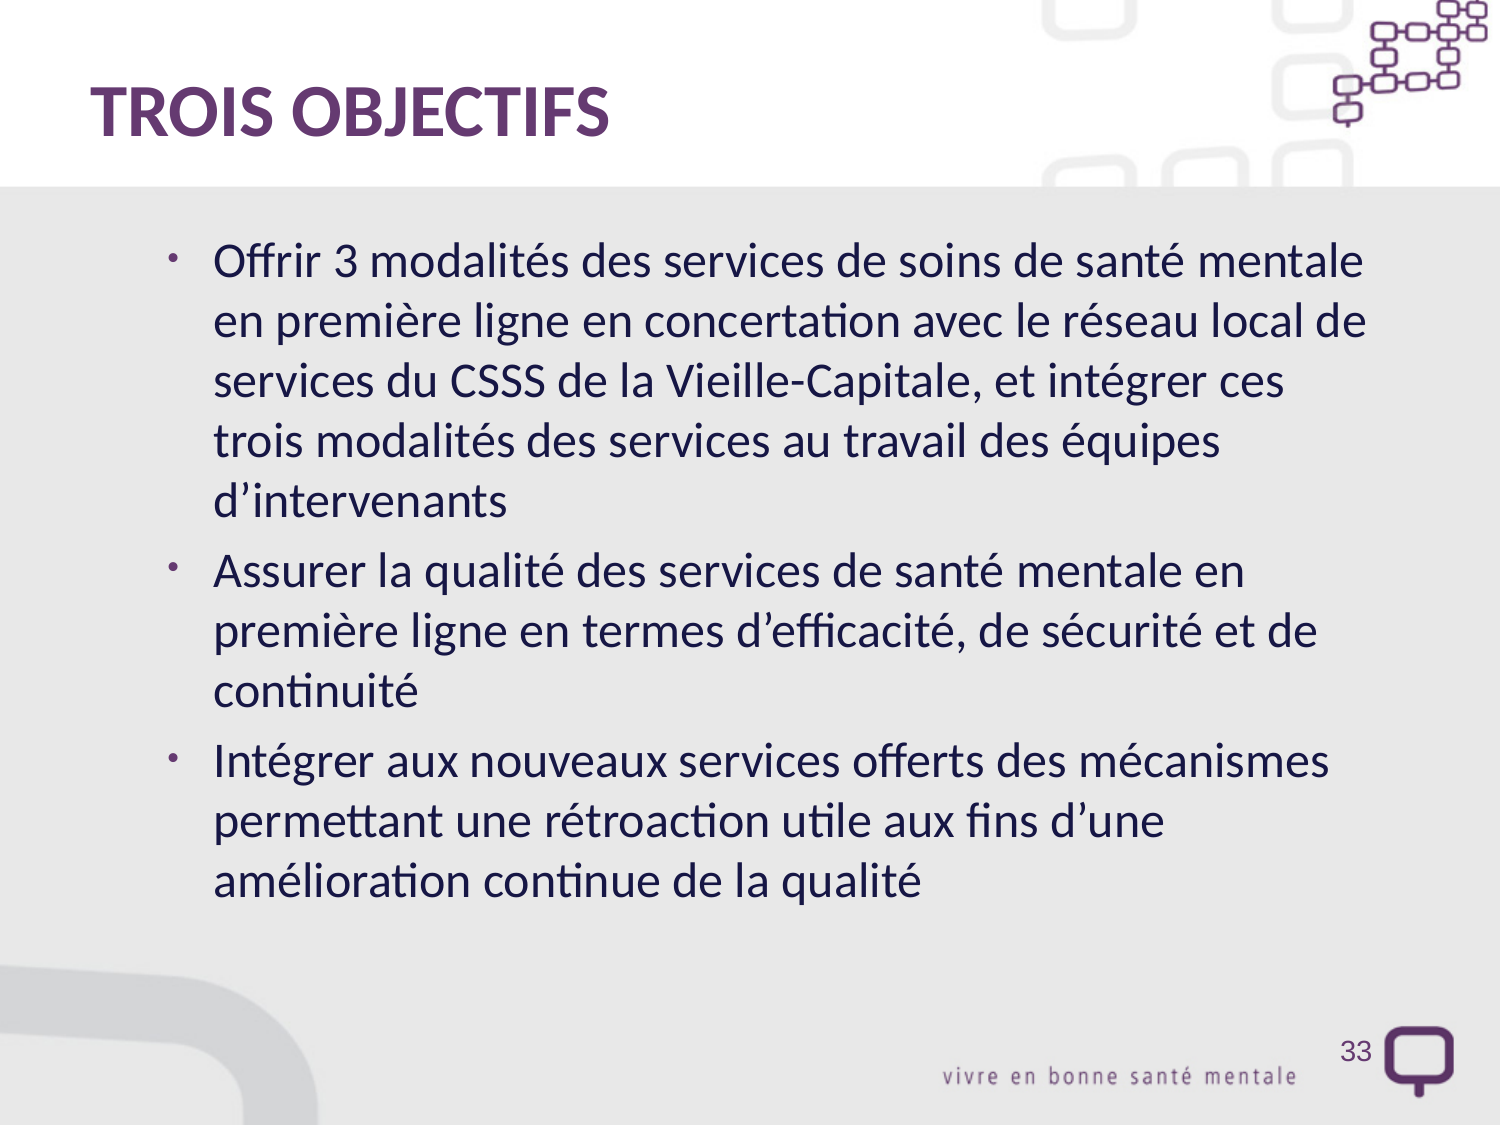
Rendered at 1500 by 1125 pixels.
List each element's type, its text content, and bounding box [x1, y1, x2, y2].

picture [0, 0, 1500, 1125]
slide_number 33 [1074, 1024, 1388, 1101]
title TROIS OBJECTIFS [74, 12, 1388, 201]
list Offrir 3 modalités des services de soins de santé mentale en première ligne en concertation avec le réseau local de services du CSSS de la Vieille-Capitale, et intégrer ces trois modalités des services au travail des équipes d’intervenants Assurer la qualité des services de santé mentale en première ligne en termes d’efficacité, de sécurité et de continuité Intégrer aux nouveaux services offerts des mécanismes permettant une rétroaction utile aux fins d’une amélioration continue de la qualité [76, 219, 1390, 946]
